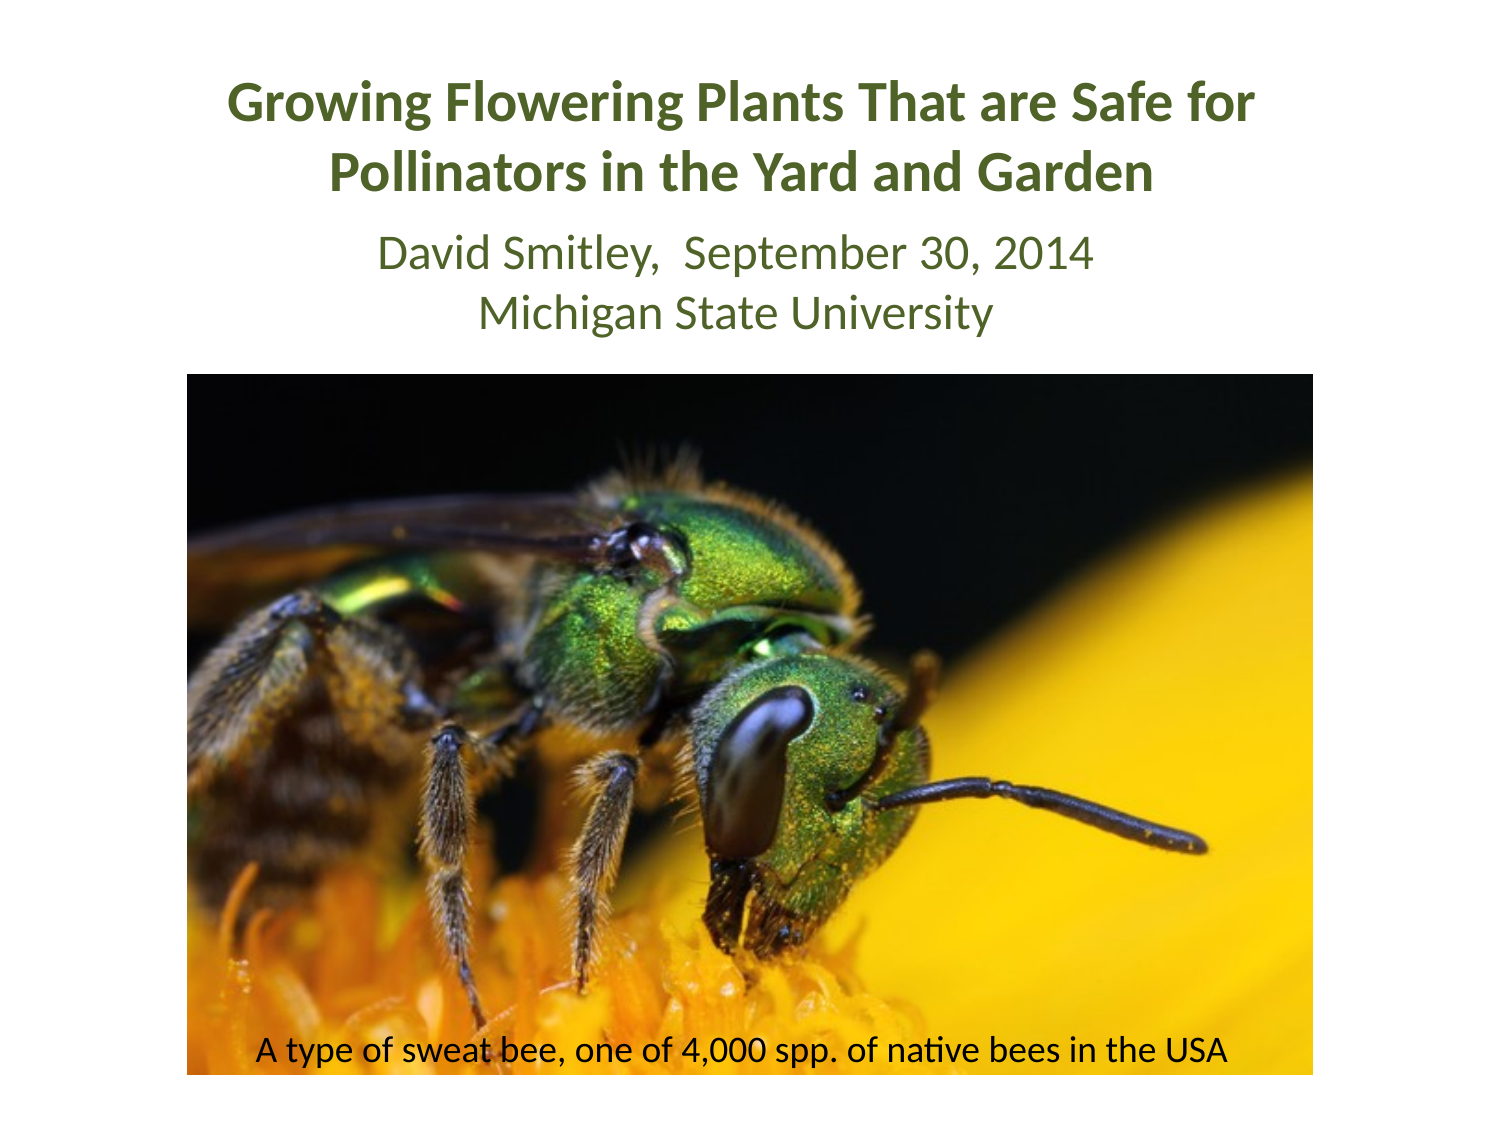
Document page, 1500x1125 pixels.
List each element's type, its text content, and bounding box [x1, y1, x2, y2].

text_box David Smitley, September 30, 2014 Michigan State University [177, 212, 1295, 348]
text_box Growing Flowering Plants That are Safe for Pollinators in the Yard and Garden [98, 55, 1387, 211]
picture [187, 374, 1313, 1076]
